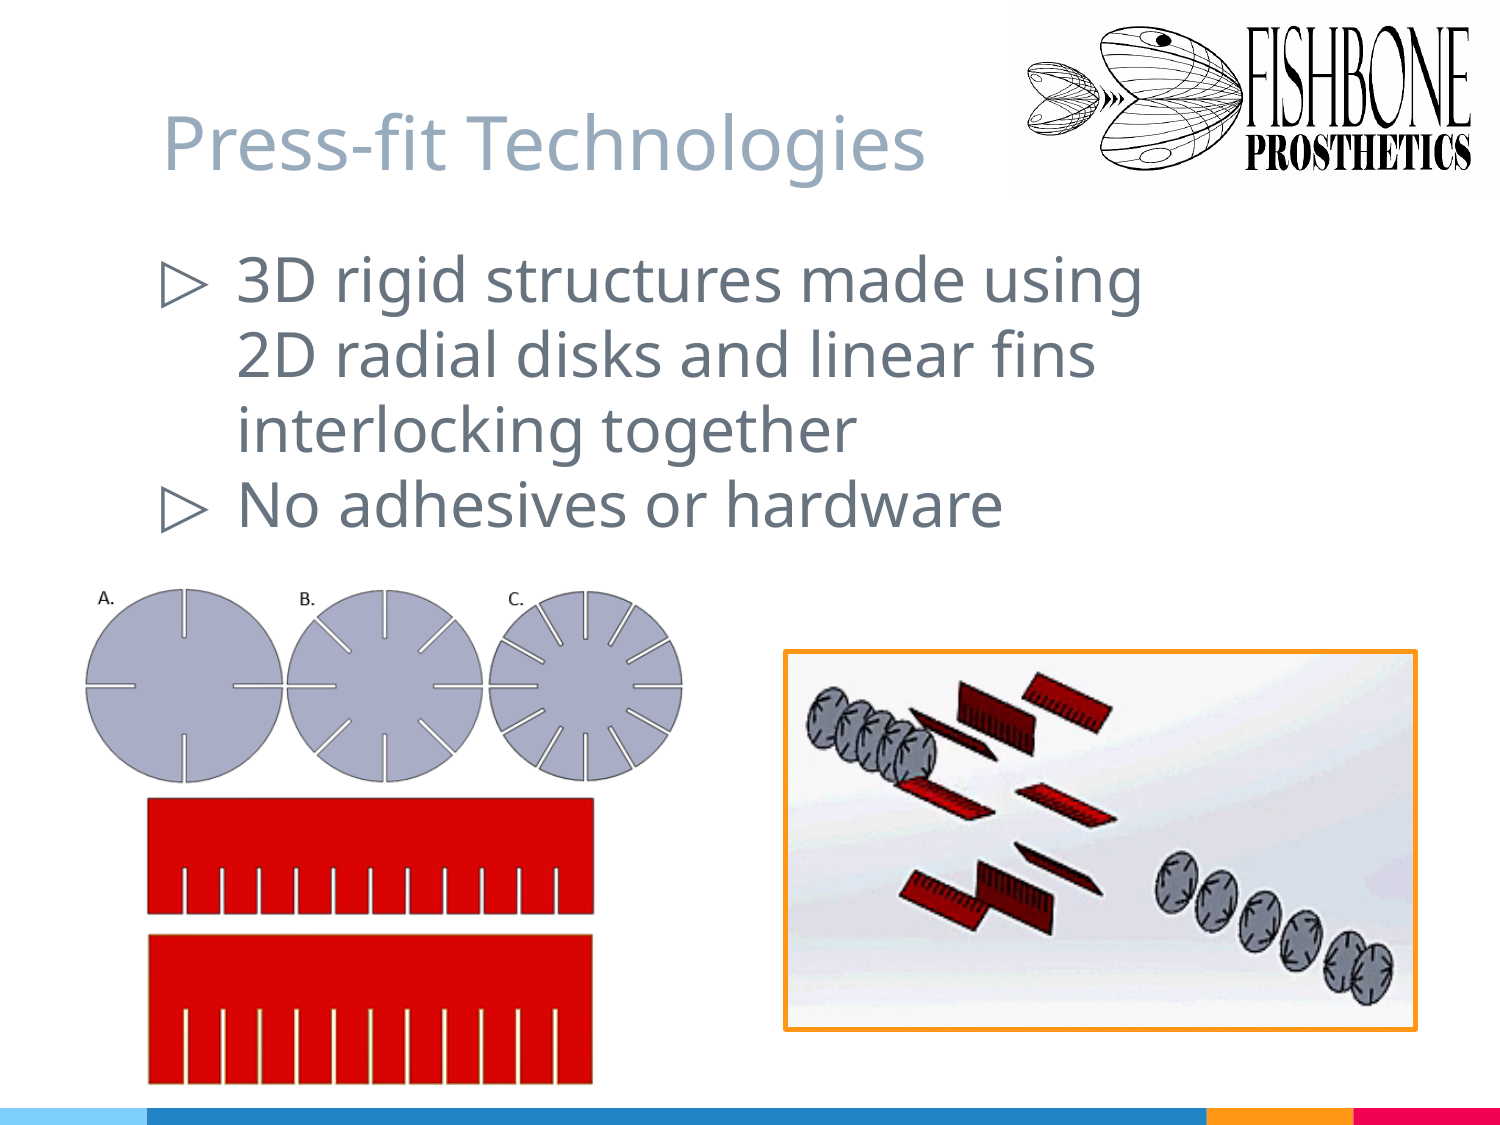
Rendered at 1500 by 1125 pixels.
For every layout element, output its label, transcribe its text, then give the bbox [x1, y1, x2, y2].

list 3D rigid structures made using 2D radial disks and linear fins interlocking together No adhesives or hardware [146, 224, 1207, 1002]
picture [66, 574, 705, 1095]
title Press-fit Technologies [146, 12, 1008, 200]
picture [787, 653, 1414, 1028]
picture [1012, 0, 1500, 196]
